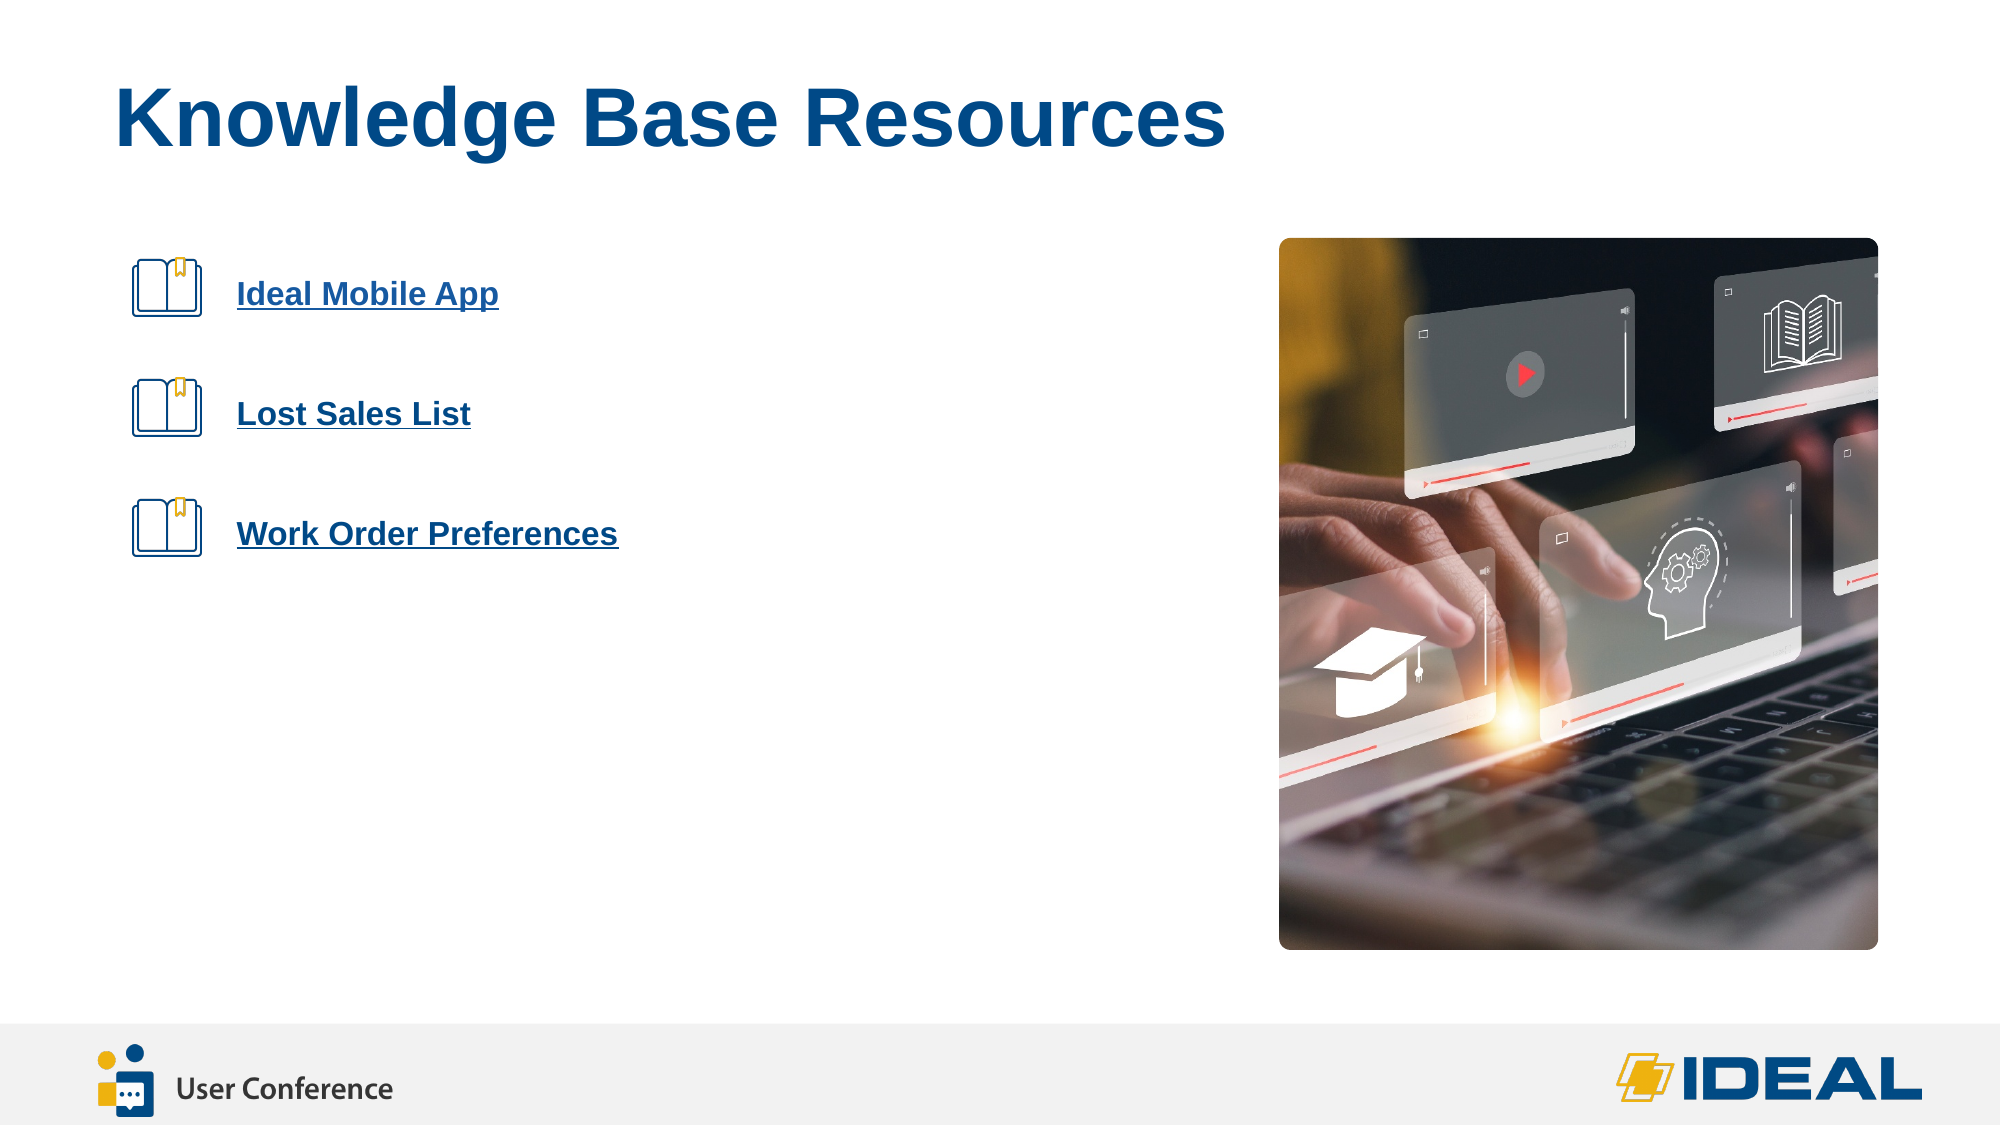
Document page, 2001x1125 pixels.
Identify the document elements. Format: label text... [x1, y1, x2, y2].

text_box Ideal Mobile App Lost Sales List Work Order Preferences [221, 278, 1253, 560]
title Knowledge Base Resources [99, 59, 1925, 278]
picture [97, 1044, 393, 1117]
picture [131, 497, 203, 557]
picture [131, 377, 203, 437]
picture [1616, 1053, 1922, 1102]
picture [131, 257, 203, 317]
picture [1278, 237, 1879, 951]
